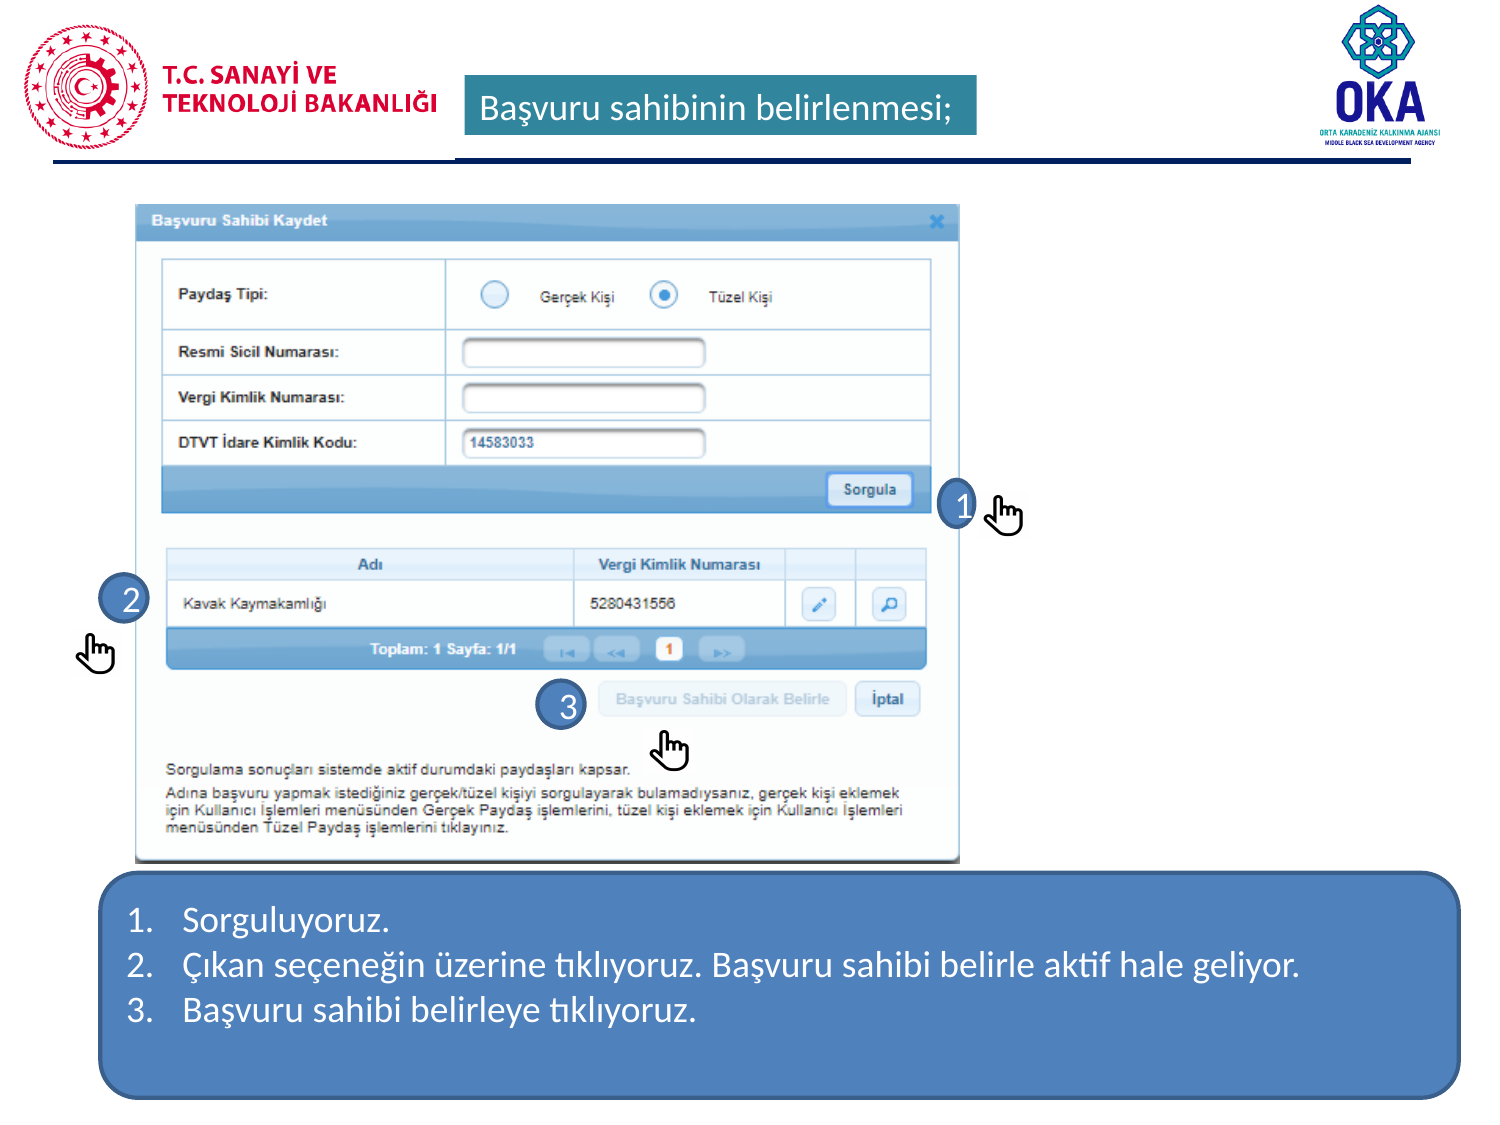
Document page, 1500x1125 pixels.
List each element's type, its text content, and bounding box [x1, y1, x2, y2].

text_box 2 [98, 572, 130, 624]
text_box Başvuru sahibinin belirlenmesi; [464, 75, 977, 135]
text_box 1 [963, 479, 975, 528]
picture [135, 204, 960, 864]
picture [0, 11, 455, 160]
picture [69, 630, 121, 677]
text_box Sorguluyoruz. Çıkan seçeneğin üzerine tıklıyoruz. Başvuru sahibi belirle aktif hale geliyor. Başvuru sahibi belirleye tıklıyoruz. [98, 870, 1461, 1100]
picture [977, 492, 1030, 539]
picture [1304, 1, 1453, 150]
